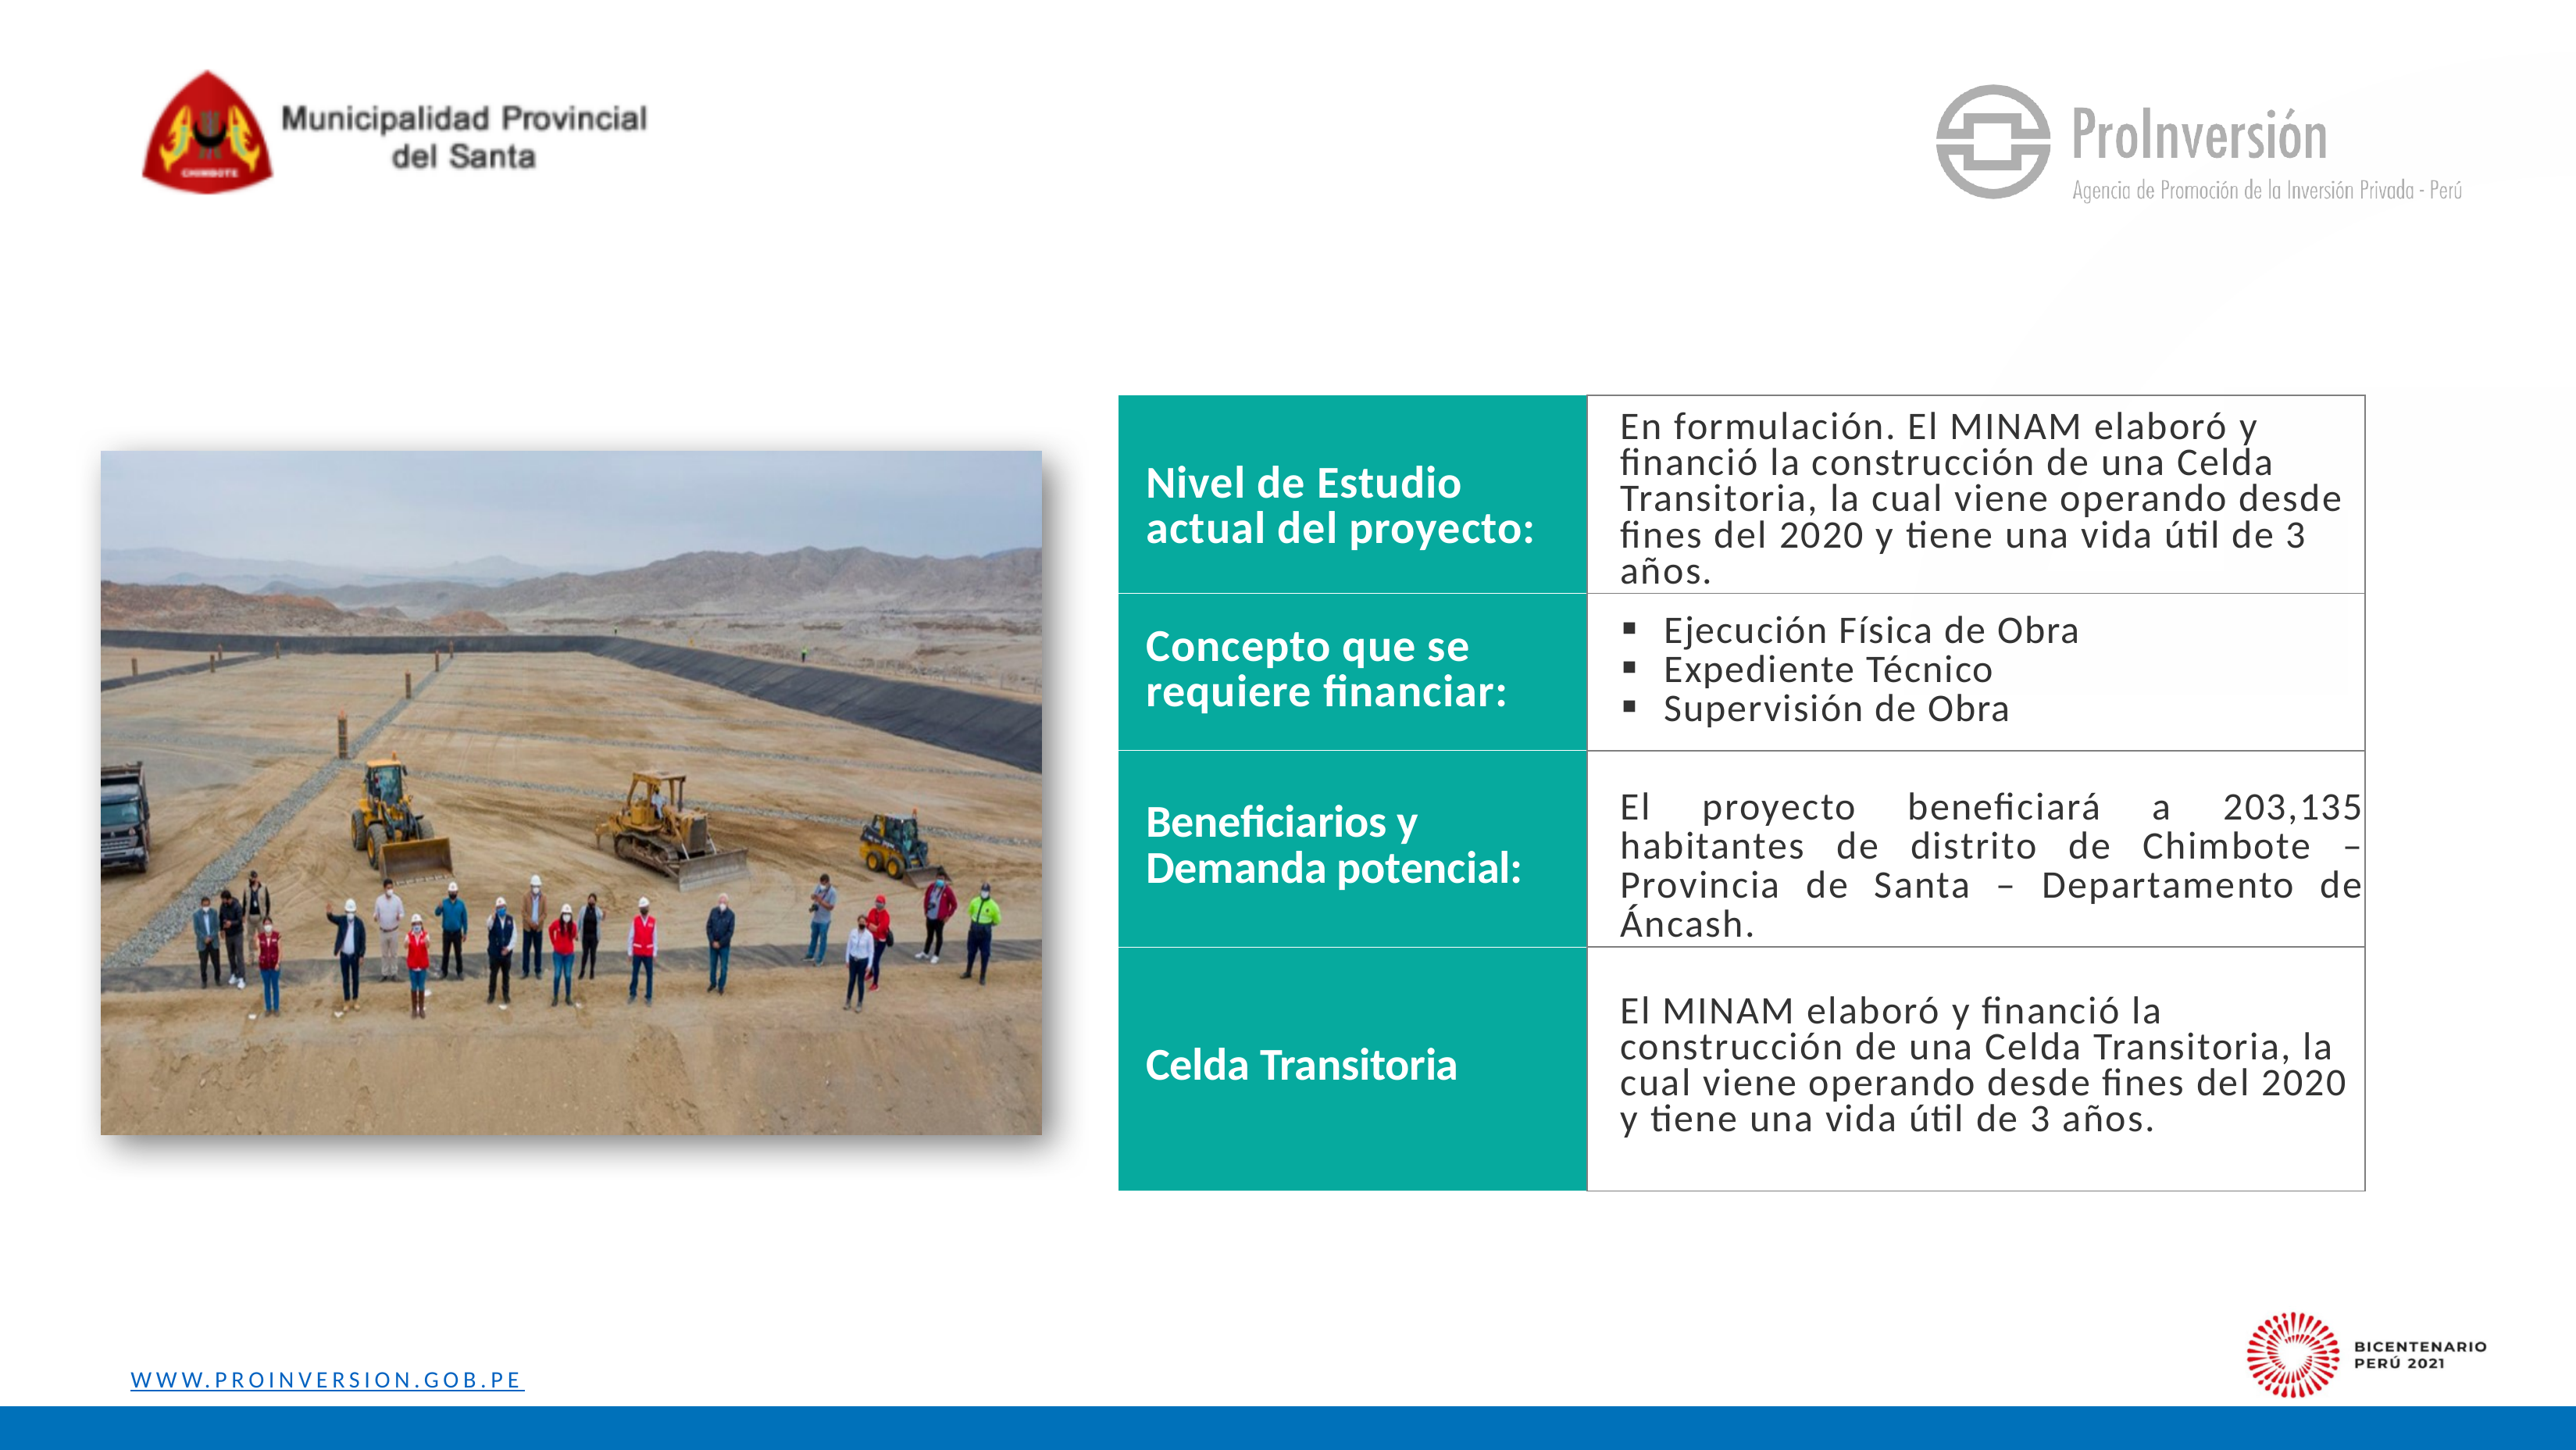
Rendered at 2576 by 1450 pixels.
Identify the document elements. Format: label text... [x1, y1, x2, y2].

text_box [0, 1406, 2576, 1450]
table_cell Ejecución Física de Obra Expediente Técnico Supervisión de Obra [1588, 594, 2364, 750]
picture [2242, 1305, 2488, 1399]
picture [100, 451, 1042, 1135]
table_cell Concepto que se requiere financiar: [1119, 594, 1586, 750]
table_header En formulación. El MINAM elaboró y financió la construcción de una Celda Transitoria, la cual viene operando desde fines del 2020 y tiene una vida útil de 3 años. [1588, 396, 2364, 593]
table_cell Celda Transitoria [1119, 948, 1586, 1191]
table_cell El proyecto beneficiará a 203,135 habitantes de distrito de Chimbote – Provincia de Santa – Departamento de Áncash. [1588, 752, 2364, 946]
picture [127, 52, 675, 216]
table_cell Beneficiarios y Demanda potencial: [1119, 751, 1586, 947]
text_box WWW.PROINVERSION.GOB.PE [129, 1366, 537, 1393]
table_header Nivel de Estudio actual del proyecto: [1119, 395, 1586, 593]
text_box [1904, 52, 2576, 695]
table_cell El MINAM elaboró y financió la construcción de una Celda Transitoria, la cual viene operando desde fines del 2020 y tiene una vida útil de 3 años. [1588, 948, 2364, 1191]
